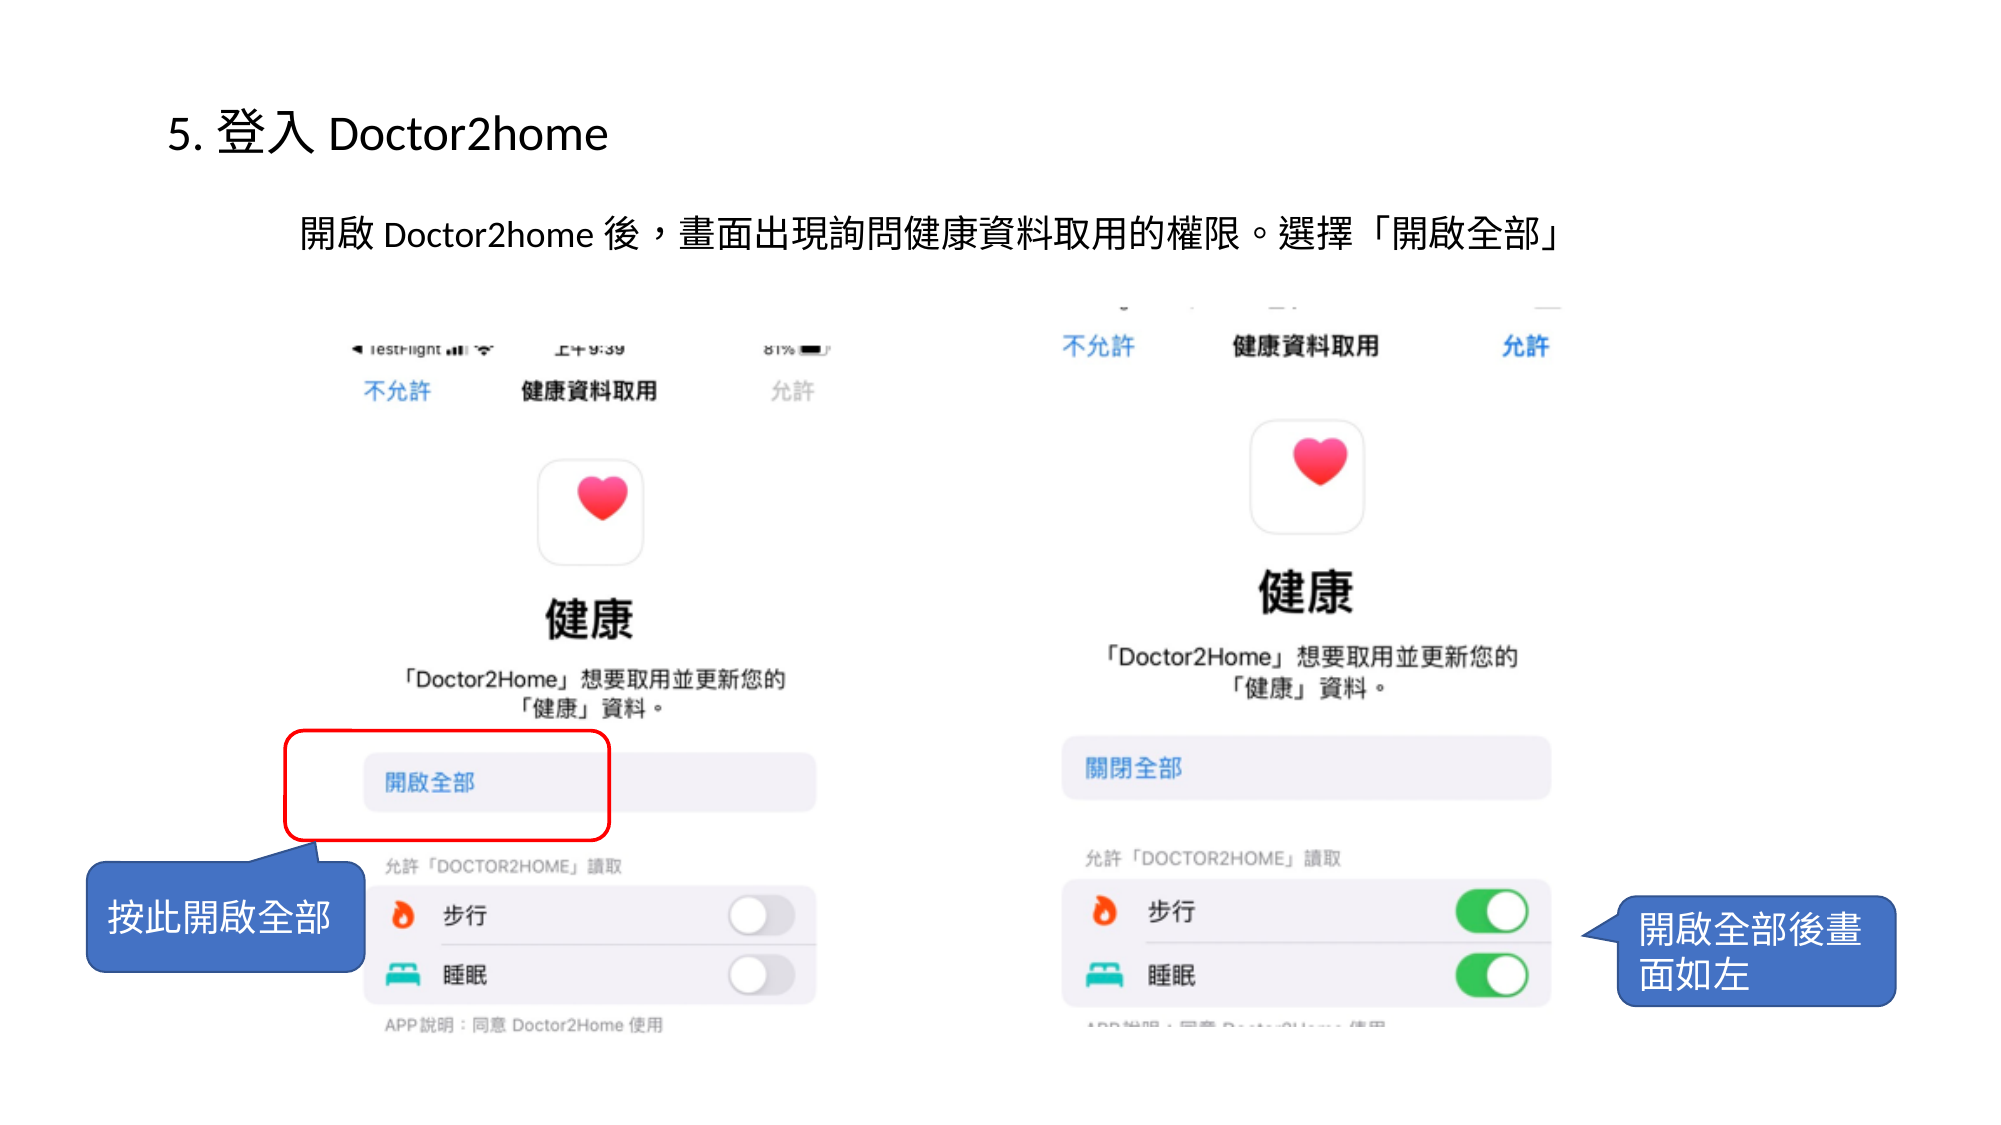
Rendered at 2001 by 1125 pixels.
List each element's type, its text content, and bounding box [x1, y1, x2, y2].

text_box 按此開啟全部 [85, 840, 340, 973]
picture [340, 331, 863, 1060]
text_box 開啟全部後畫面如左 [1619, 895, 1897, 1008]
text_box [284, 729, 340, 842]
text_box 開啟Doctor2home後，畫面出現詢問健康資料取用的權限。選擇「開啟全部」 [285, 203, 1630, 263]
text_box 5.登入Doctor2home [151, 93, 1152, 169]
picture [1022, 292, 1619, 1027]
